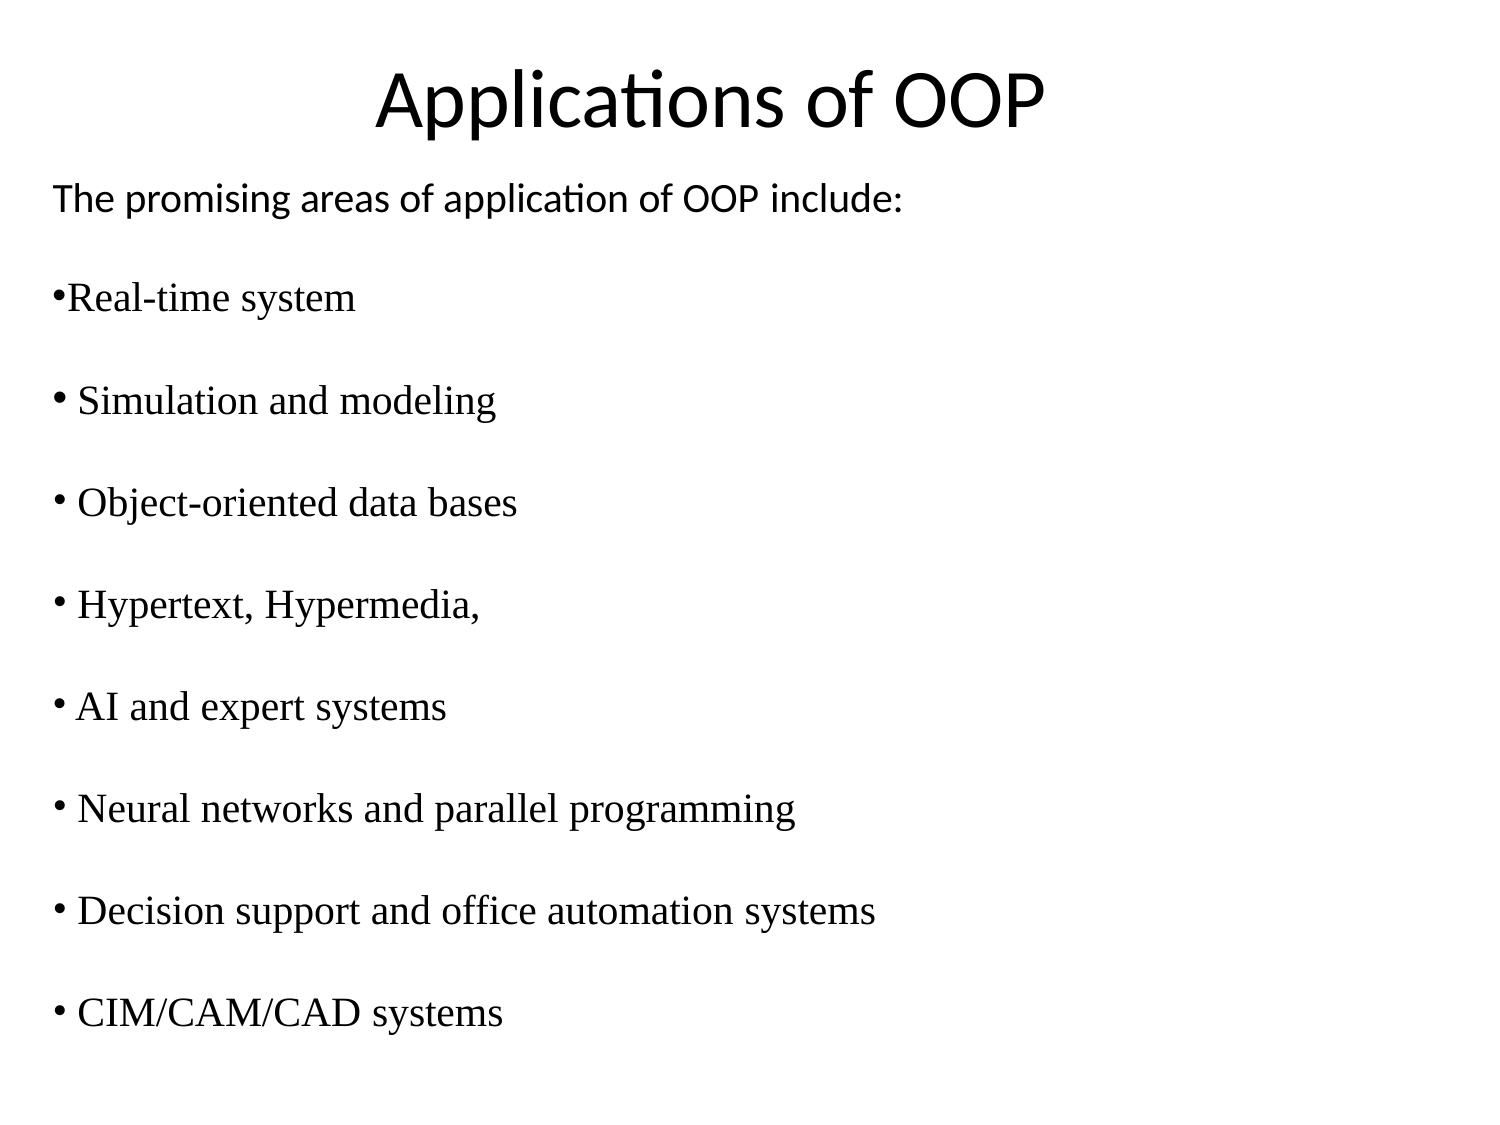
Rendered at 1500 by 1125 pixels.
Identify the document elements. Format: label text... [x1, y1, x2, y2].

title Applications of OOP [372, 42, 1053, 233]
text_box The promising areas of application of OOP include: Real-time system Simulation and modeling Object-oriented data bases Hypertext, Hypermedia, AI and expert systems Neural networks and parallel programming Decision support and office automation systems CIM/CAM/CAD systems [50, 168, 911, 1036]
